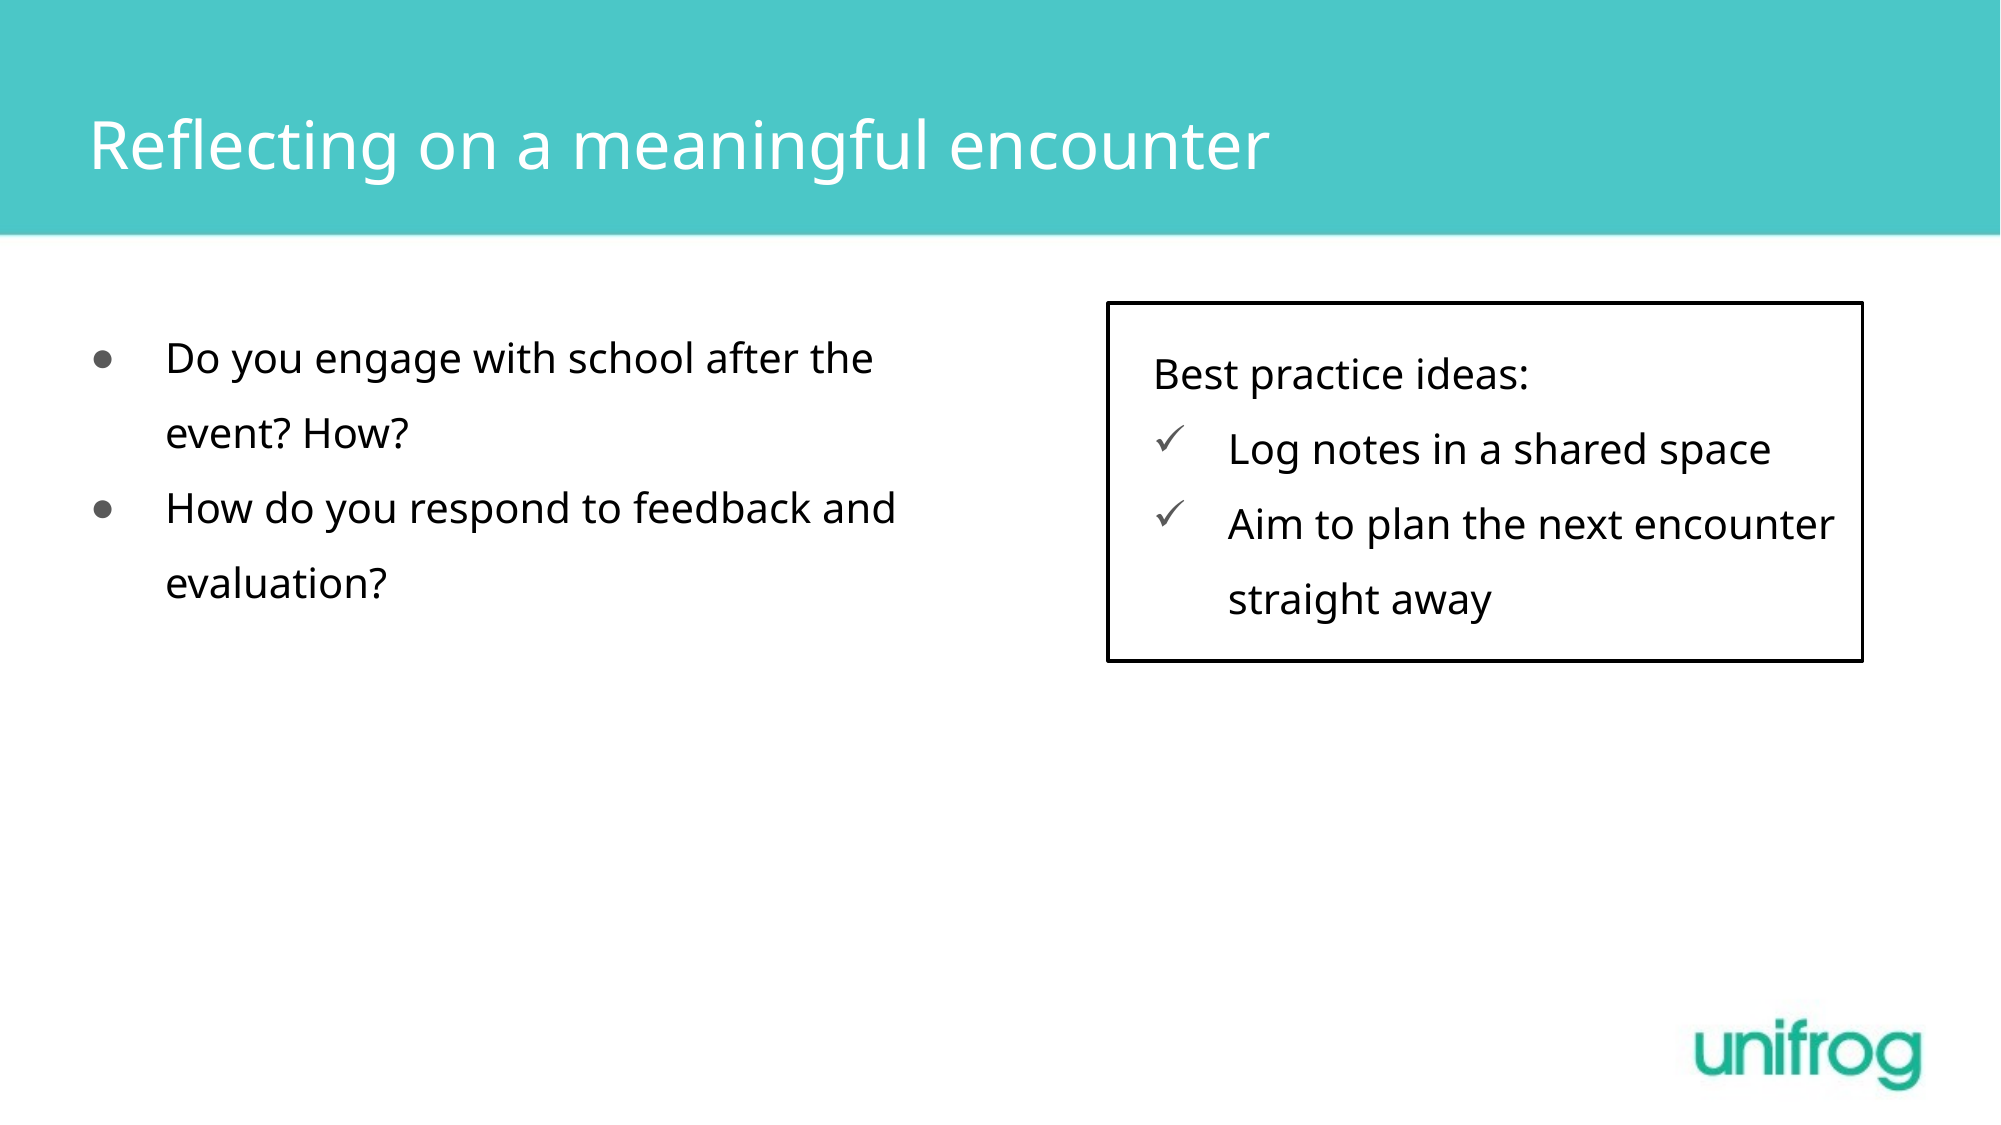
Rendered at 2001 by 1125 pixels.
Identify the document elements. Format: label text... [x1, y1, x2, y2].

list Do you engage with school after the event? How? How do you respond to feedback and evaluation? [45, 286, 975, 1106]
picture [0, 0, 2001, 1125]
text_box Best practice ideas: Log notes in a shared space Aim to plan the next encounter straight away [1107, 303, 1863, 662]
title Reflecting on a meaningful encounter [68, 82, 1932, 208]
